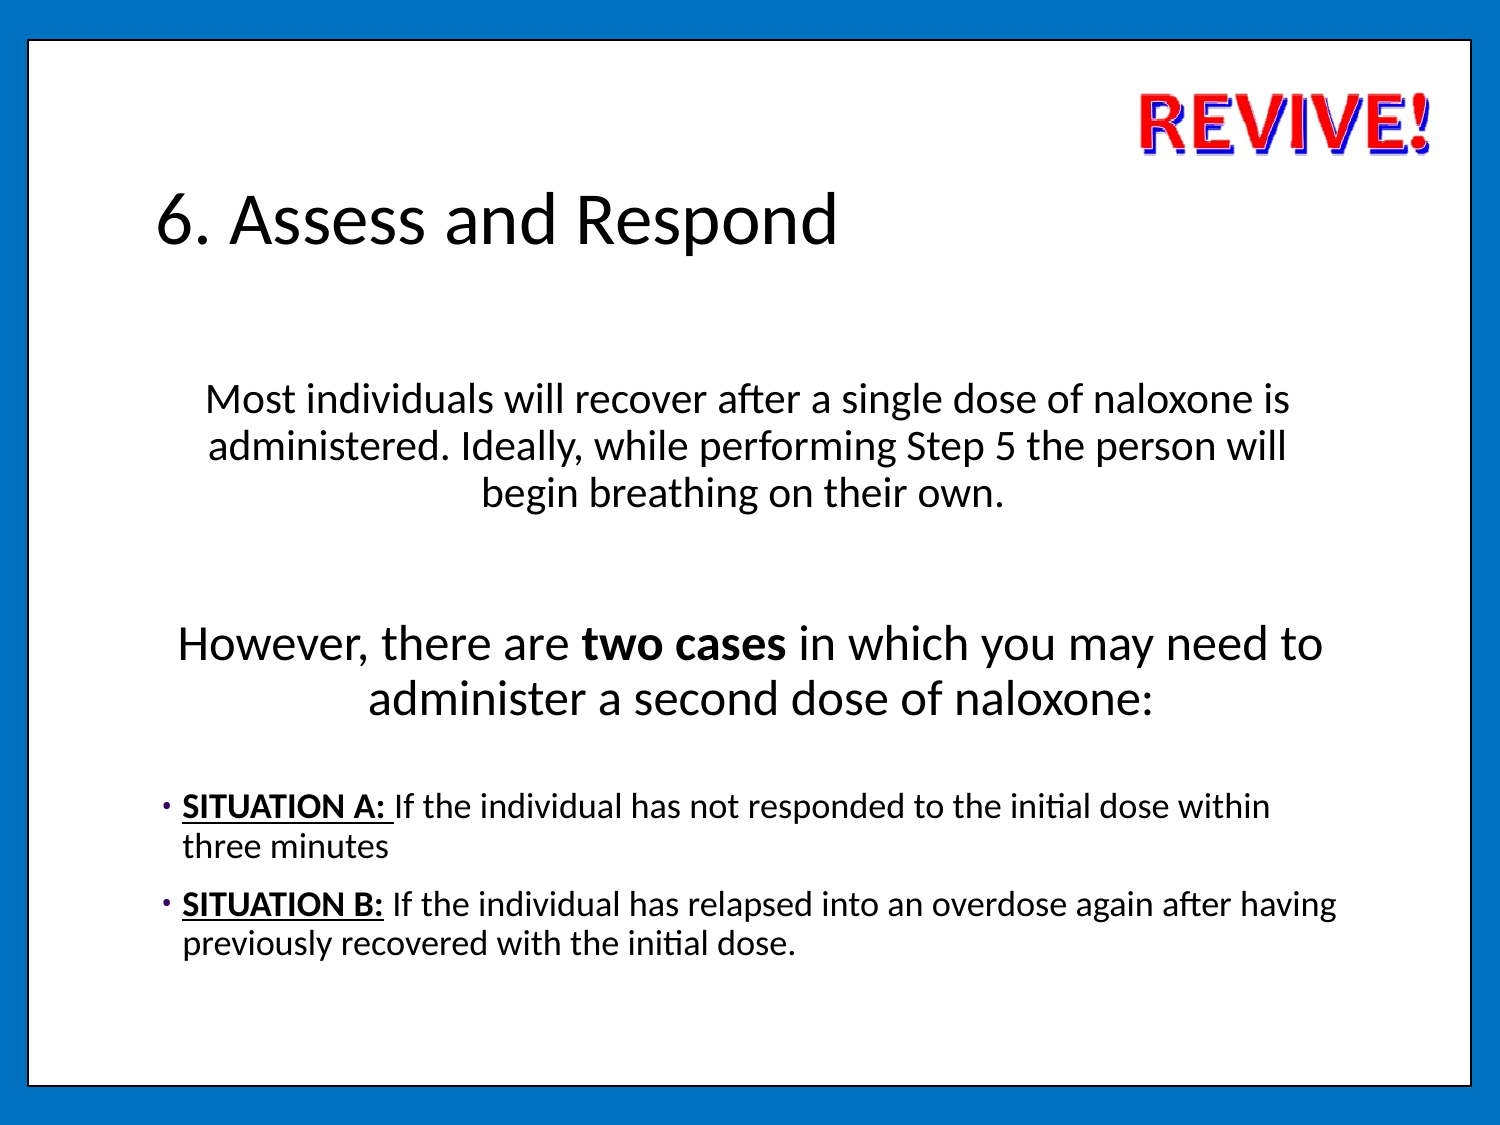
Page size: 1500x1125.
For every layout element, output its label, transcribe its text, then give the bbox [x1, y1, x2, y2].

list Most individuals will recover after a single dose of naloxone is administered. Ideally, while performing Step 5 the person will begin breathing on their own. However, there are two cases in which you may need to administer a second dose of naloxone: Situation A: If the individual has not responded to the initial dose within three minutes Situation B: If the individual has relapsed into an overdose again after having previously recovered with the initial dose. [140, 314, 1356, 978]
picture [1124, 78, 1442, 168]
title 6. Assess and Respond [140, 99, 1356, 314]
